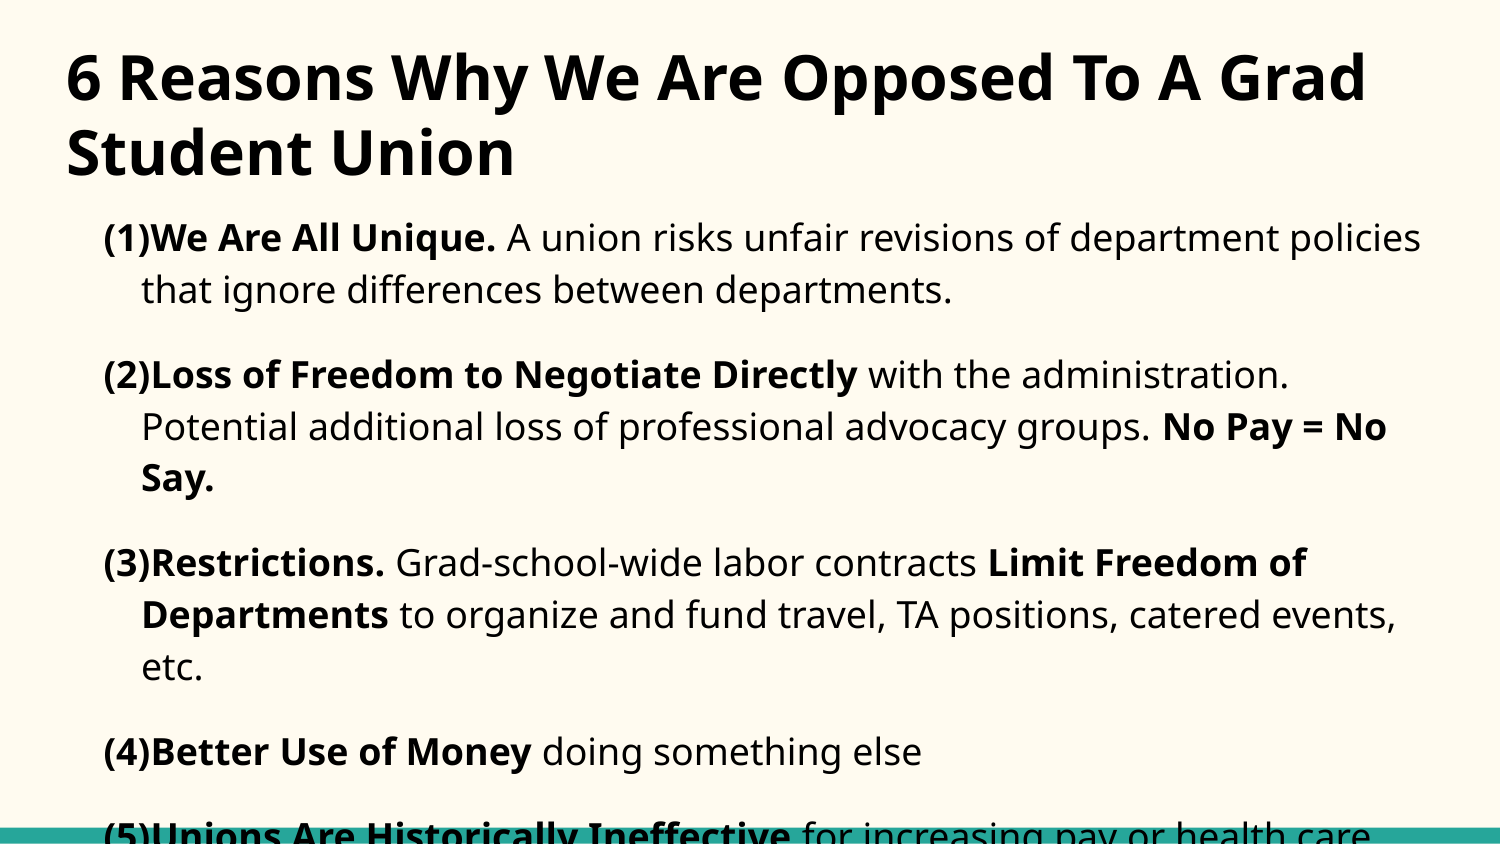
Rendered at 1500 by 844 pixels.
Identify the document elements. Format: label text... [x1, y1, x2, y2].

list We Are All Unique. A union risks unfair revisions of department policies that ignore differences between departments. Loss of Freedom to Negotiate Directly with the administration. Potential additional loss of professional advocacy groups. No Pay = No Say. Restrictions. Grad-school-wide labor contracts Limit Freedom of Departments to organize and fund travel, TA positions, catered events, etc. Better Use of Money doing something else Unions Are Historically Ineffective for increasing pay or health care benefits AND could Increase Our Taxes Duke Already Has Many Benefits In Place That Past Unions Have Fought For! [51, 192, 1449, 750]
title 6 Reasons Why We Are Opposed To A Grad Student Union [51, 23, 1449, 124]
